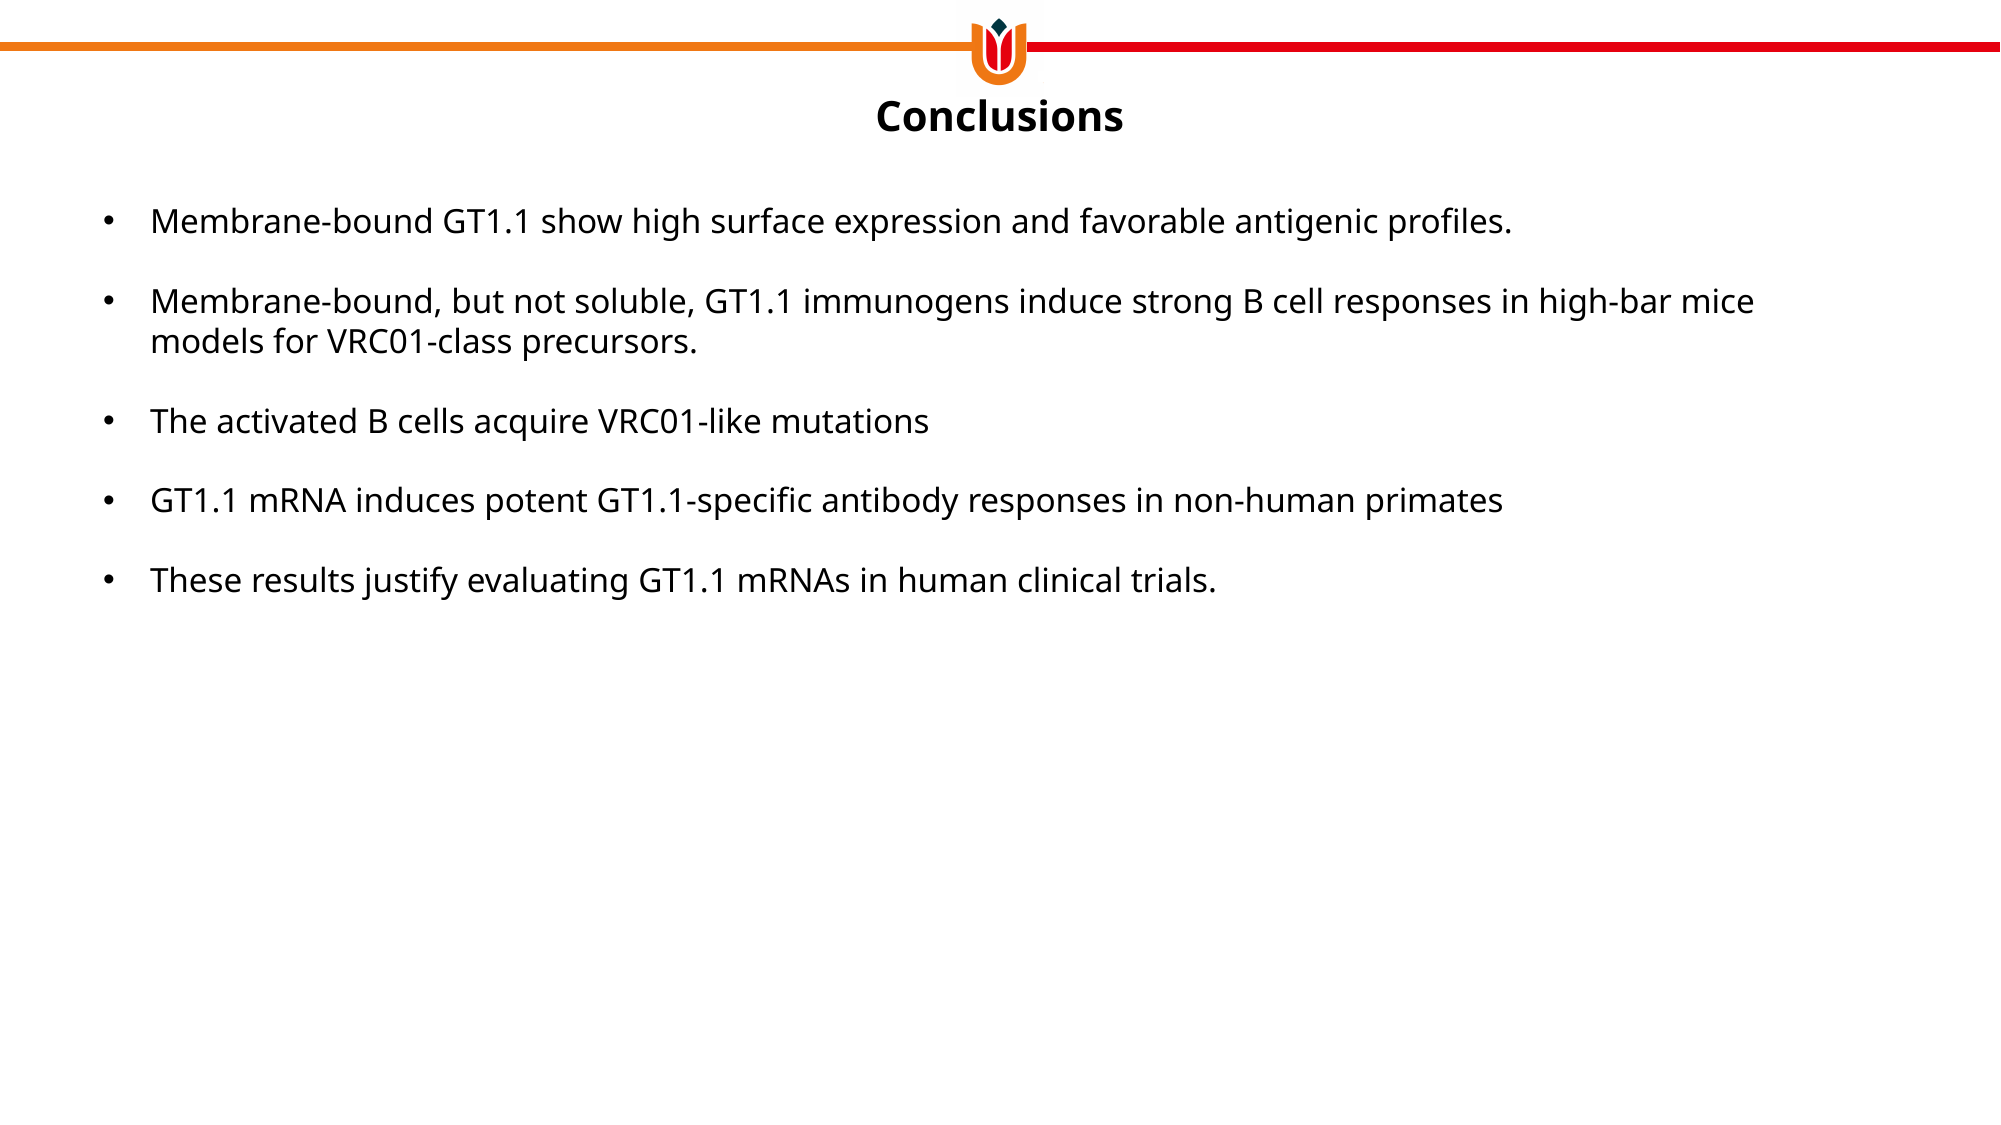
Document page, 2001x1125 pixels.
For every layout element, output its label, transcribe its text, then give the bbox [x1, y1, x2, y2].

picture [956, 0, 1044, 88]
list Conclusions [137, 88, 1863, 193]
text_box Membrane-bound GT1.1 show high surface expression and favorable antigenic profiles. Membrane-bound, but not soluble, GT1.1 immunogens induce strong B cell responses in high-bar mice models for VRC01-class precursors. The activated B cells acquire VRC01-like mutations GT1.1 mRNA induces potent GT1.1-specific antibody responses in non-human primates These results justify evaluating GT1.1 mRNAs in human clinical trials. [88, 192, 1814, 647]
